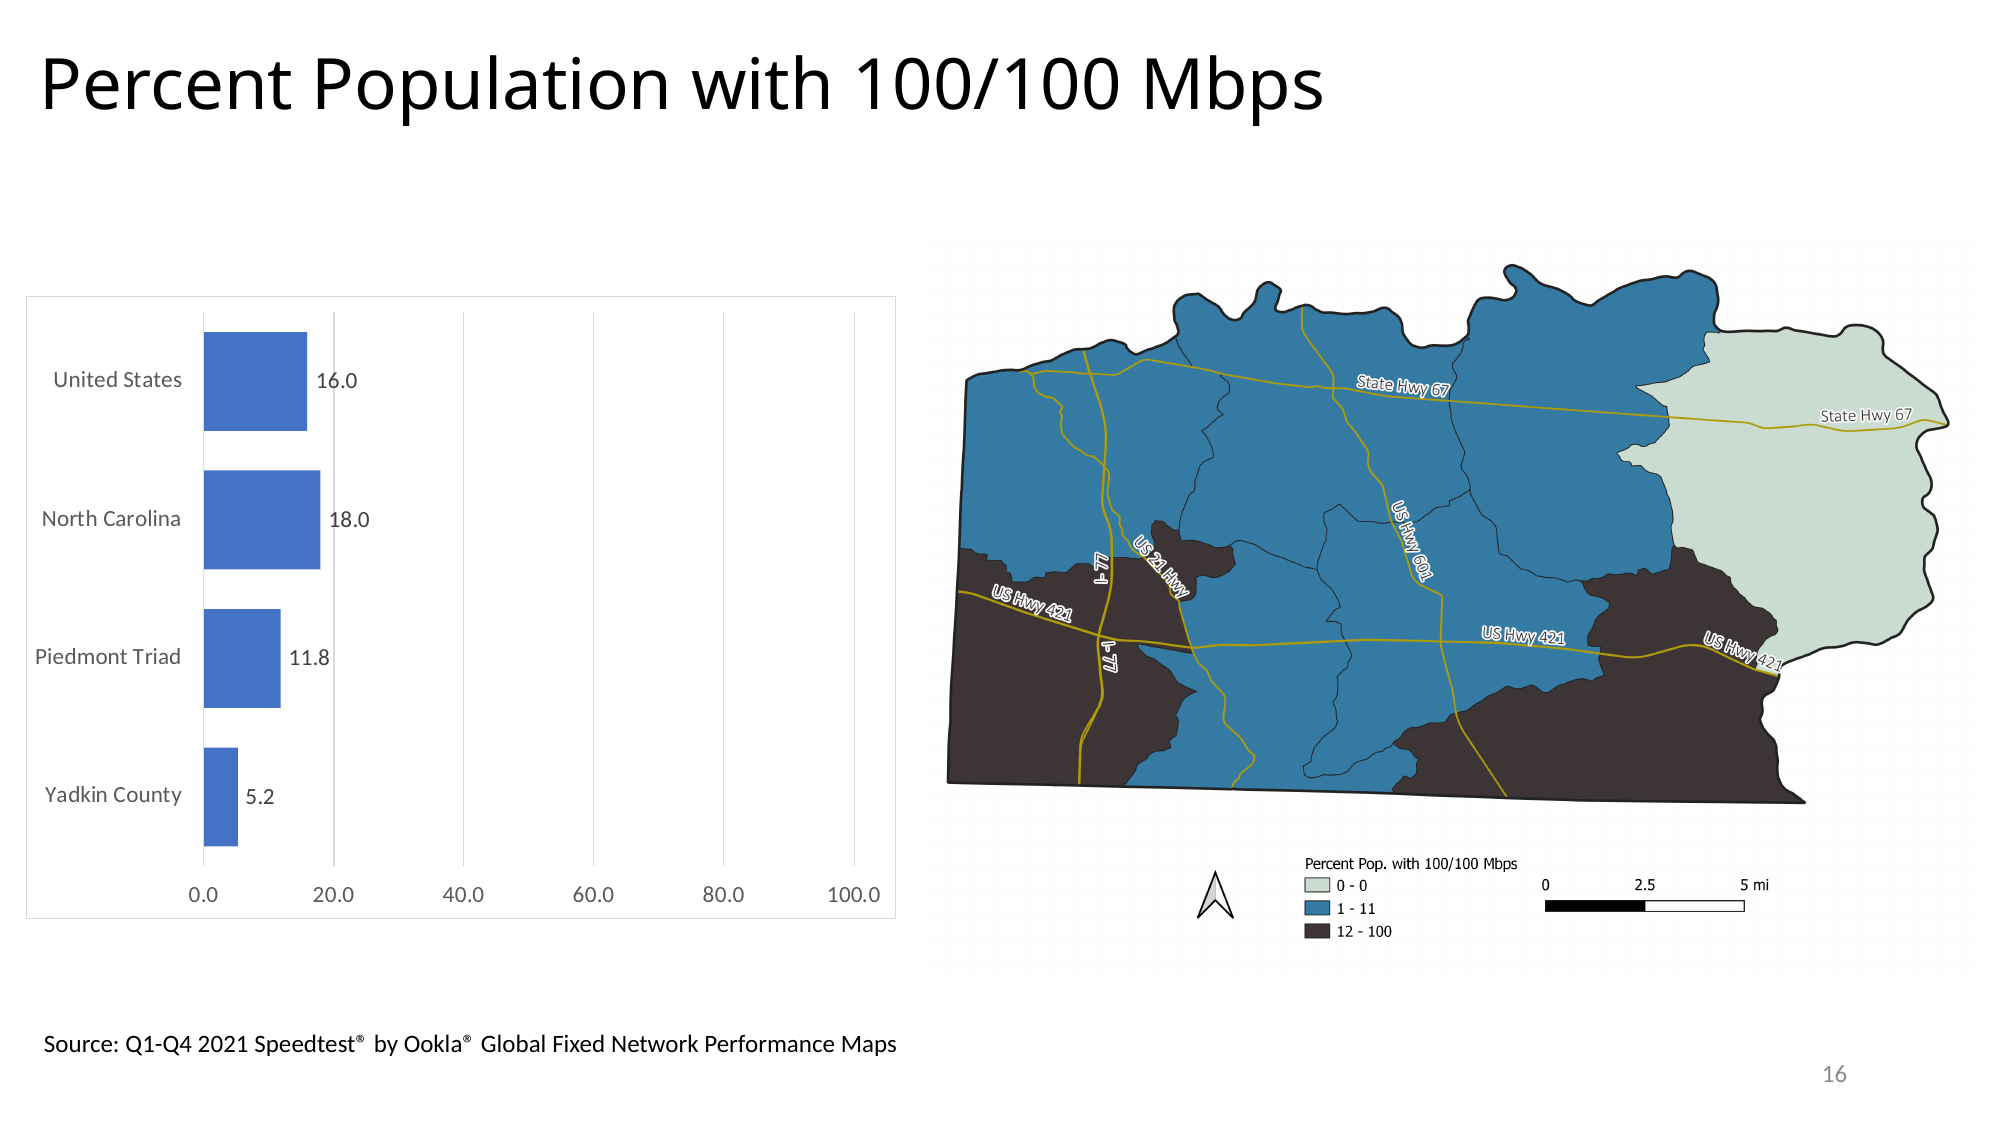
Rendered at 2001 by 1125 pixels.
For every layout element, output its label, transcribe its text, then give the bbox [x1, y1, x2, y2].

picture [926, 234, 1977, 978]
picture [24, 295, 896, 919]
text_box Source: Q1-Q4 2021 Speedtest® by Ookla® Global Fixed Network Performance Maps [29, 1020, 914, 1065]
title Percent Population with 100/100 Mbps [24, 5, 1963, 169]
slide_number 16 [1412, 1042, 1863, 1103]
